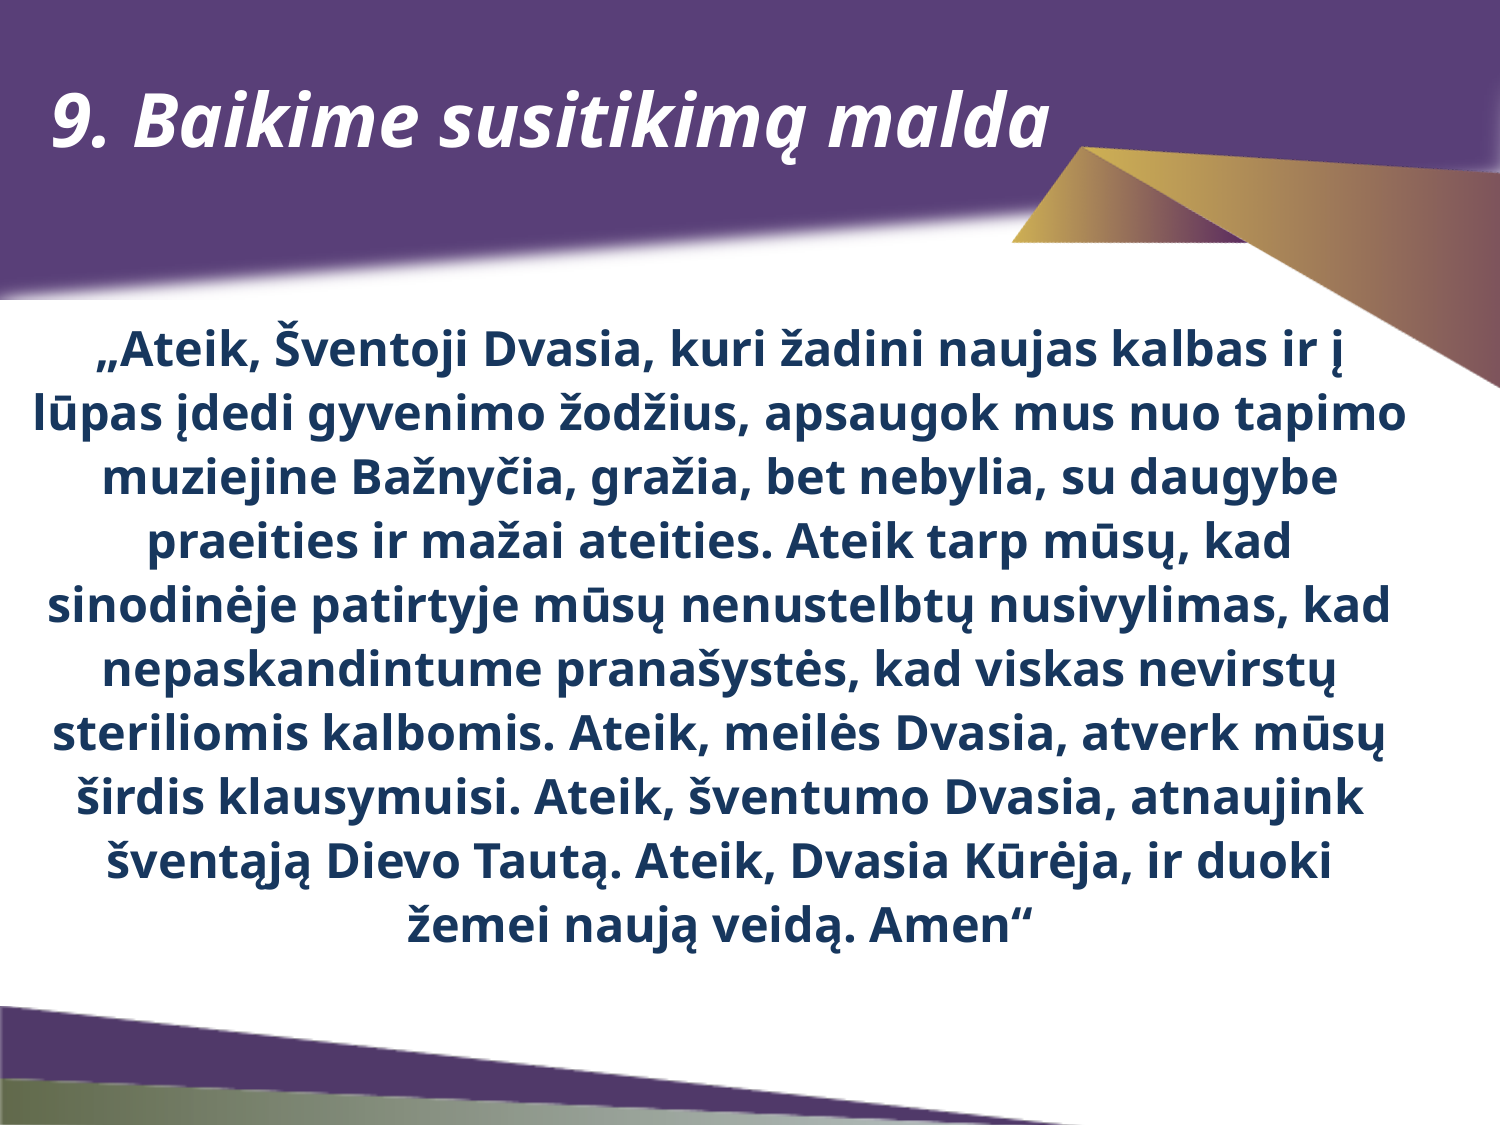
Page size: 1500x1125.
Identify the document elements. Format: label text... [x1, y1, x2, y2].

picture [0, 1005, 1500, 1125]
subtitle „Ateik, Šventoji Dvasia, kuri žadini naujas kalbas ir į lūpas įdedi gyvenimo žodžius, apsaugok mus nuo tapimo muziejine Bažnyčia, gražia, bet nebylia, su daugybe praeities ir mažai ateities. Ateik tarp mūsų, kad sinodinėje patirtyje mūsų nenustelbtų nusivylimas, kad nepaskandintume pranašystės, kad viskas nevirstų steriliomis kalbomis. Ateik, meilės Dvasia, atverk mūsų širdis klausymuisi. Ateik, šventumo Dvasia, atnaujink šventąją Dievo Tautą. Ateik, Dvasia Kūrėja, ir duoki žemei naują veidą. Amen“ [17, 308, 1424, 1004]
picture [0, 0, 1500, 463]
